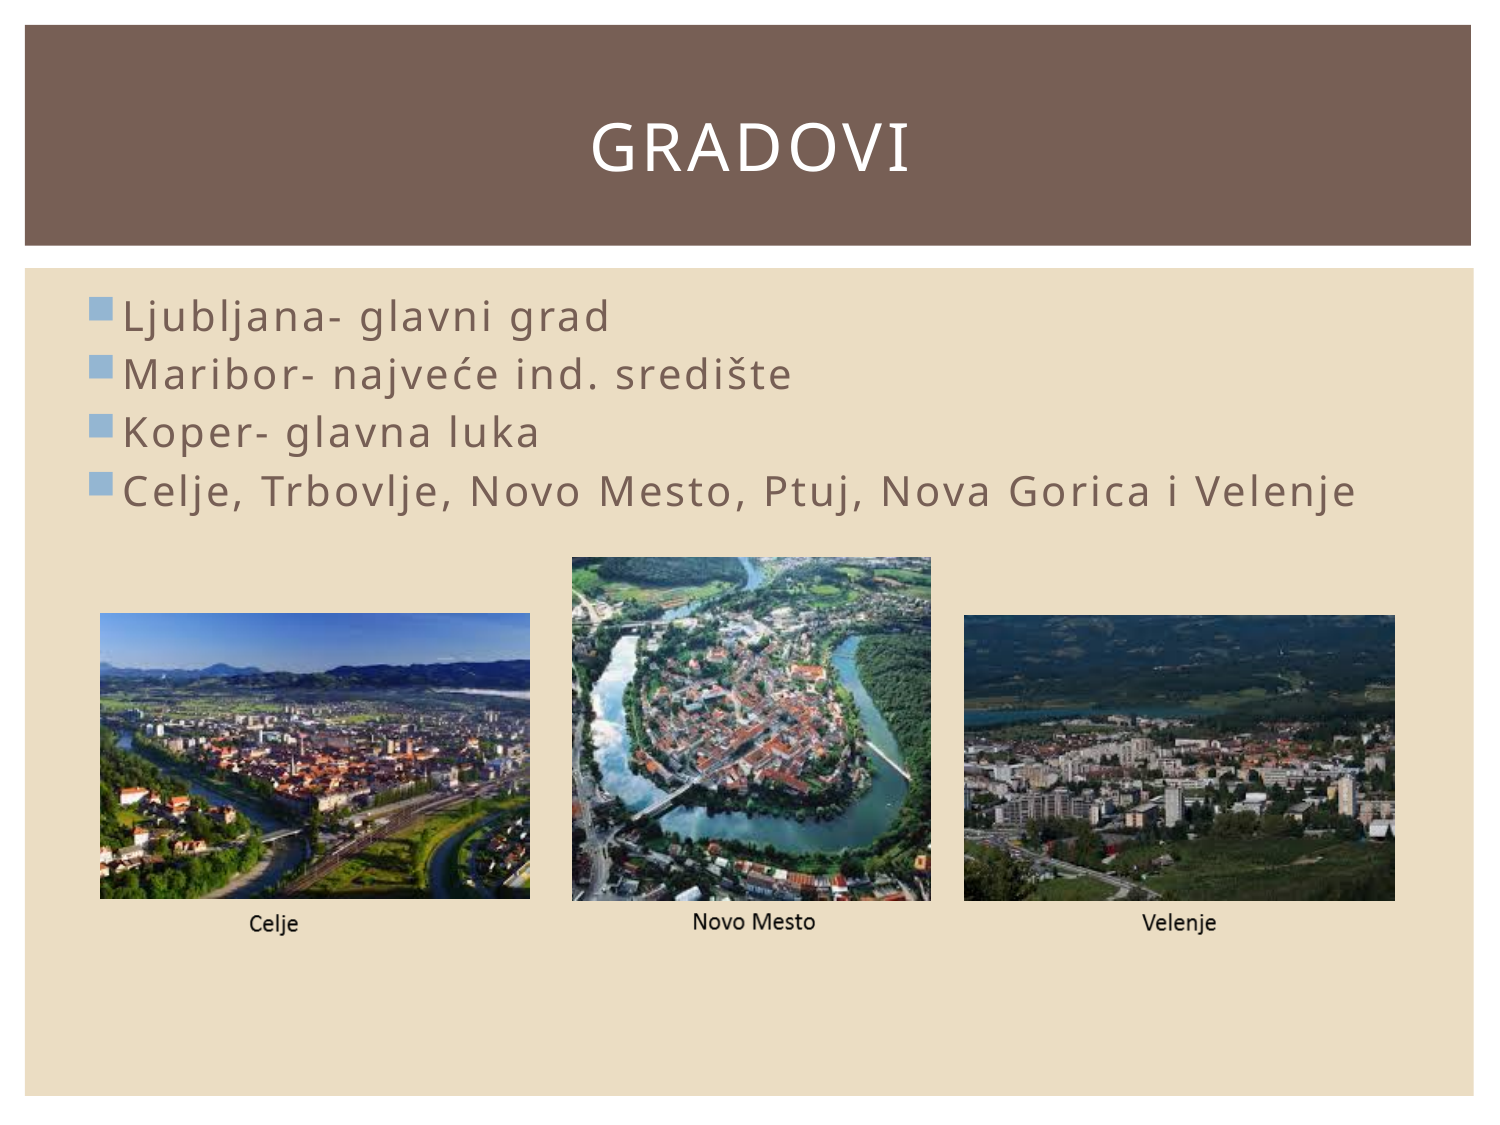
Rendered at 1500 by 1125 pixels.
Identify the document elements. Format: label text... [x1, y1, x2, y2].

title Gradovi [62, 58, 1438, 232]
picture [99, 612, 531, 900]
picture [572, 556, 931, 952]
list Ljubljana- glavni grad Maribor- najveće ind. središte Koper- glavna luka Celje, Trbovlje, Novo Mesto, Ptuj, Nova Gorica i Velenje [62, 281, 1442, 1005]
picture [964, 614, 1395, 954]
picture [234, 901, 314, 954]
